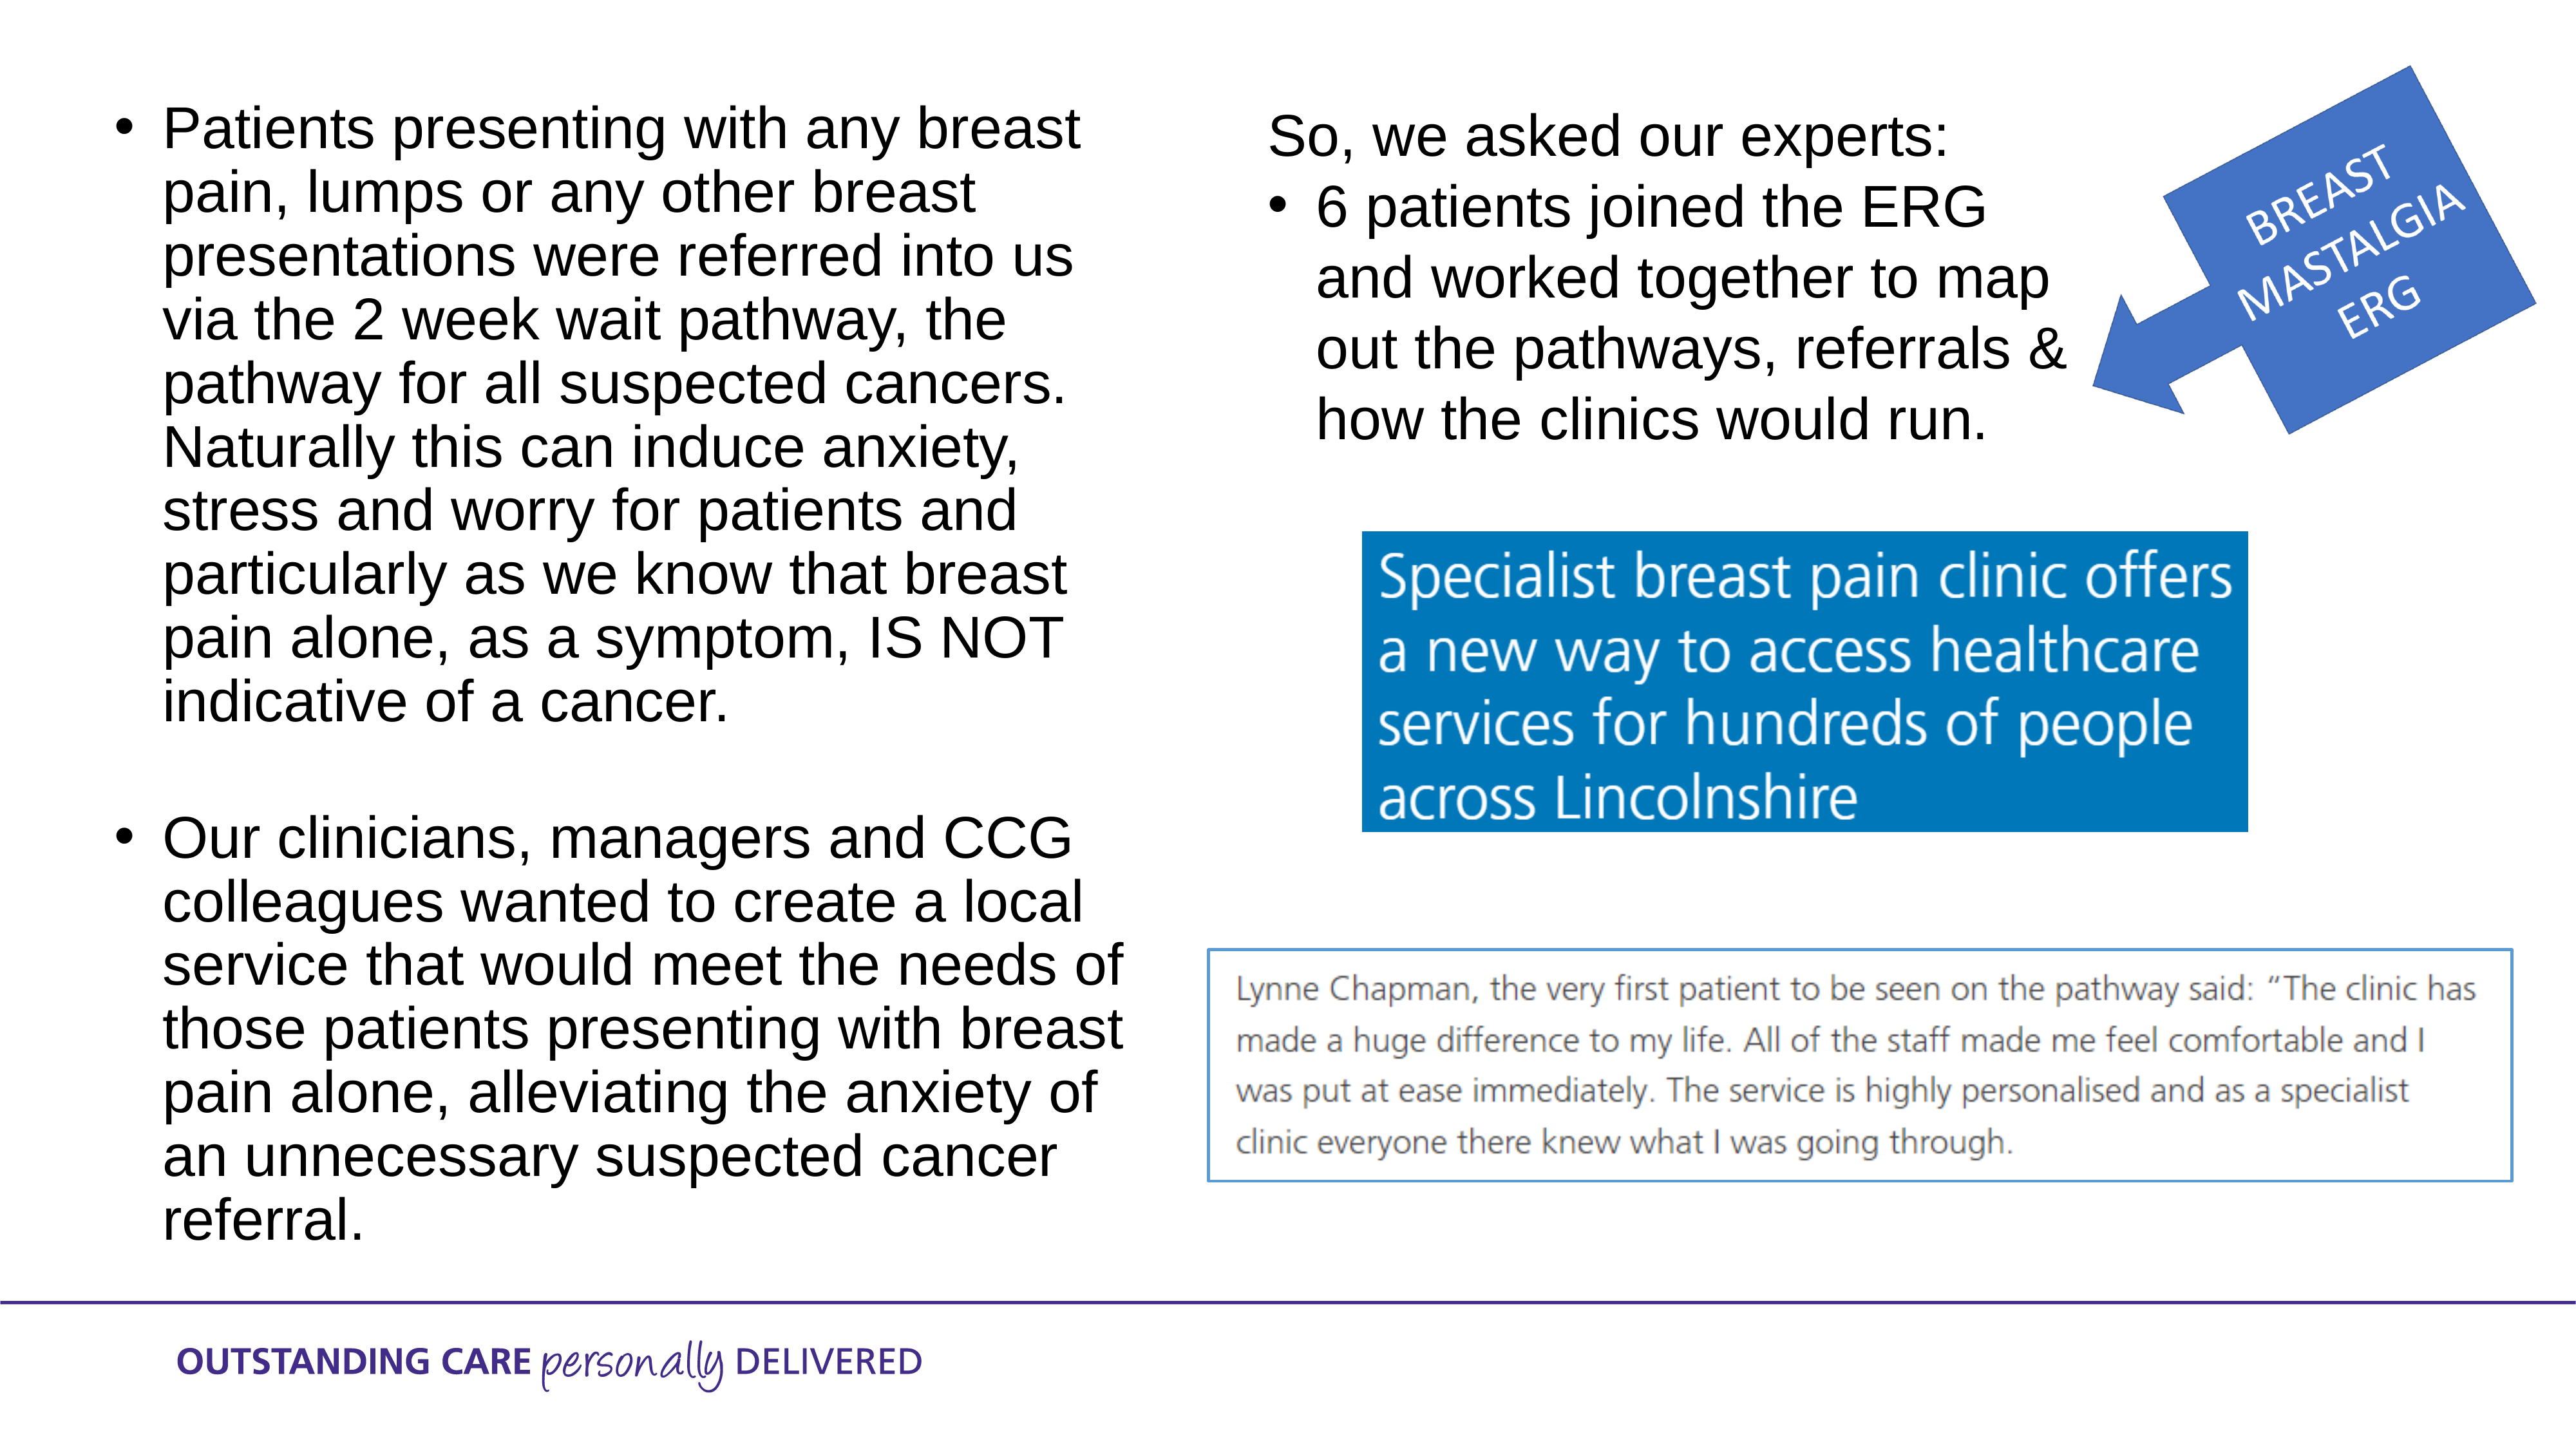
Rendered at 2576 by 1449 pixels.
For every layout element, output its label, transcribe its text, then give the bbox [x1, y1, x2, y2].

text_box Patients presenting with any breast pain, lumps or any other breast presentations were referred into us via the 2 week wait pathway, the pathway for all suspected cancers. Naturally this can induce anxiety, stress and worry for patients and particularly as we know that breast pain alone, as a symptom, IS NOT indicative of a cancer. Our clinicians, managers and CCG colleagues wanted to create a local service that would meet the needs of those patients presenting with breast pain alone, alleviating the anxiety of an unnecessary suspected cancer referral. [104, 92, 1165, 1270]
picture [0, 0, 2576, 1449]
text_box So, we asked our experts: 6 patients joined the ERG and worked together to map out the pathways, referrals & how the clinics would run. [1258, 92, 2090, 466]
